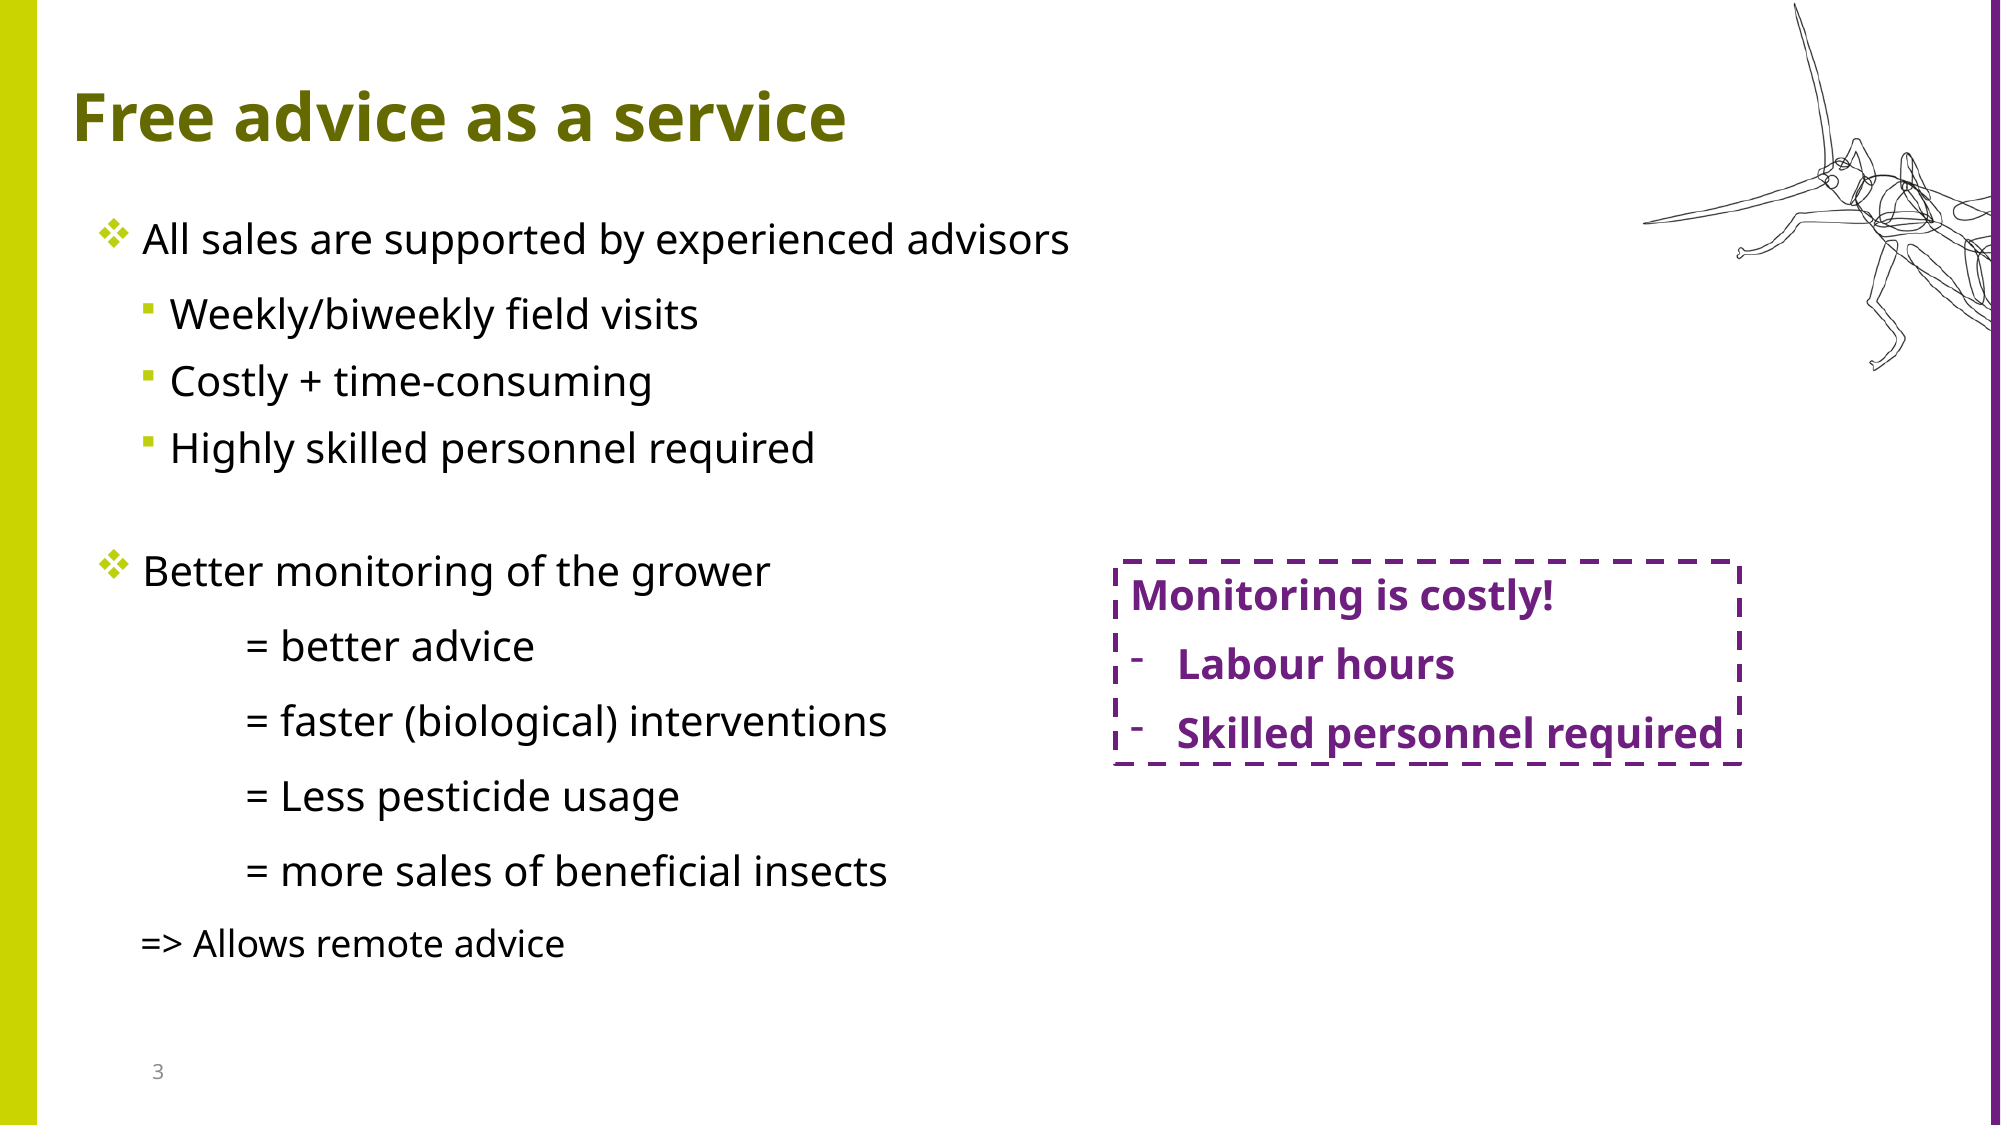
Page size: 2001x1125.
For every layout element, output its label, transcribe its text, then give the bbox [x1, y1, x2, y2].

list All sales are supported by experienced advisors Weekly/biweekly field visits Costly + time-consuming Highly skilled personnel required Better monitoring of the grower = better advice = faster (biological) interventions = Less pesticide usage = more sales of beneficial insects => Allows remote advice [80, 205, 1633, 1043]
slide_number 3 [137, 1042, 225, 1103]
title Free advice as a service [56, 25, 1746, 163]
picture [1628, 0, 1991, 449]
text_box Monitoring is costly! Labour hours Skilled personnel required [1115, 561, 1740, 764]
